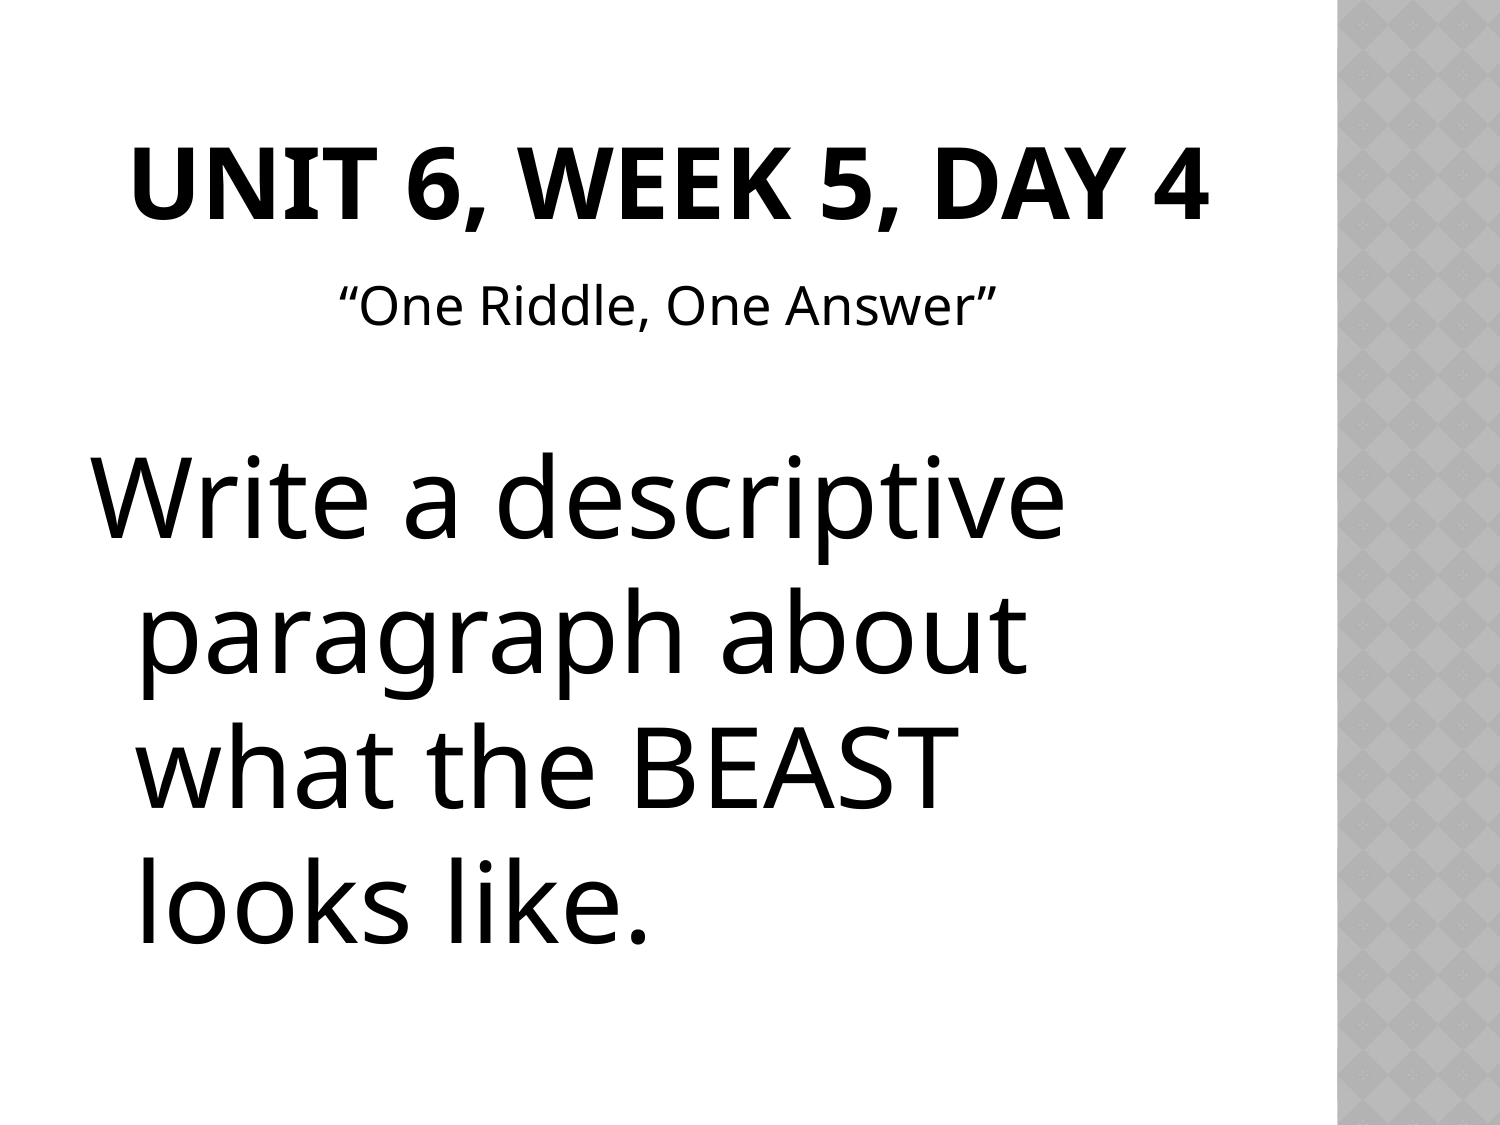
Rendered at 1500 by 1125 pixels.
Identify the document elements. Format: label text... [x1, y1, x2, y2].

list “One Riddle, One Answer” Write a descriptive paragraph about what the BEAST looks like. [75, 264, 1263, 1059]
title Unit 6, Week 5, Day 4 [75, 52, 1263, 240]
